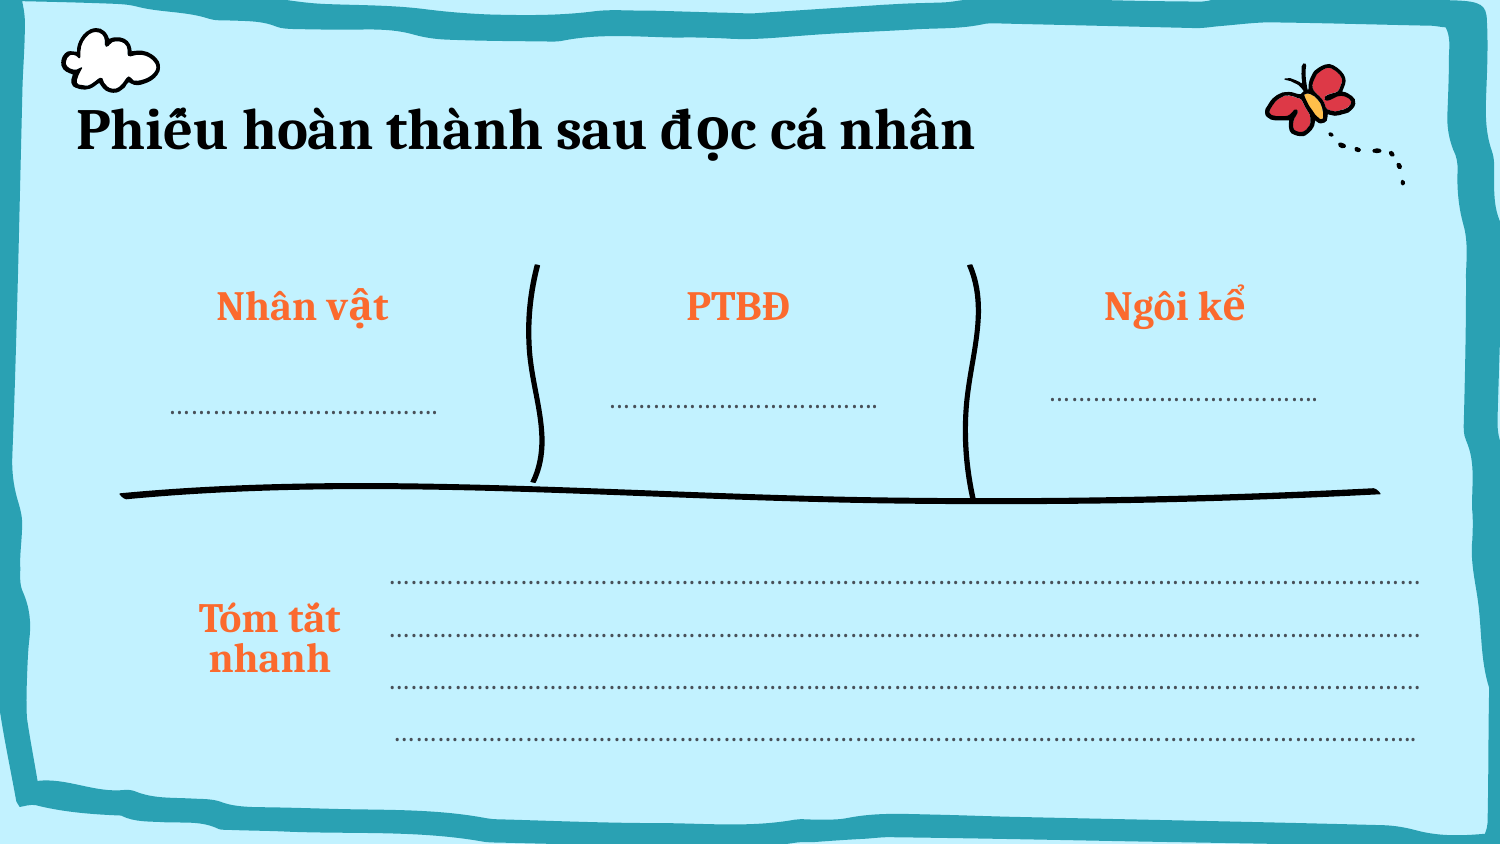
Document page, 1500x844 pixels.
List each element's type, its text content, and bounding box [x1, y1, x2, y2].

title Phiếu hoàn thành sau đọc cá nhân [38, 79, 1014, 174]
subtitle ………………………………. [1040, 357, 1325, 452]
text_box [1264, 62, 1406, 186]
subtitle ………………………………………………………………………………………………………………………………………………………………………………………………………………………………………………………………………………………………………………………………………………………………………………………………………………………………………………………………………………………………………………….. [386, 522, 1423, 783]
subtitle Ngôi kể [1033, 273, 1318, 368]
subtitle PTBĐ [596, 273, 881, 368]
subtitle ………………………………. [160, 370, 445, 465]
subtitle Tóm tắt nhanh [156, 525, 383, 756]
subtitle Nhân vật [160, 273, 445, 368]
text_box [962, 264, 982, 504]
text_box [119, 483, 1381, 505]
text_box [60, 26, 161, 94]
subtitle ………………………………. [600, 364, 885, 458]
text_box [526, 264, 545, 483]
